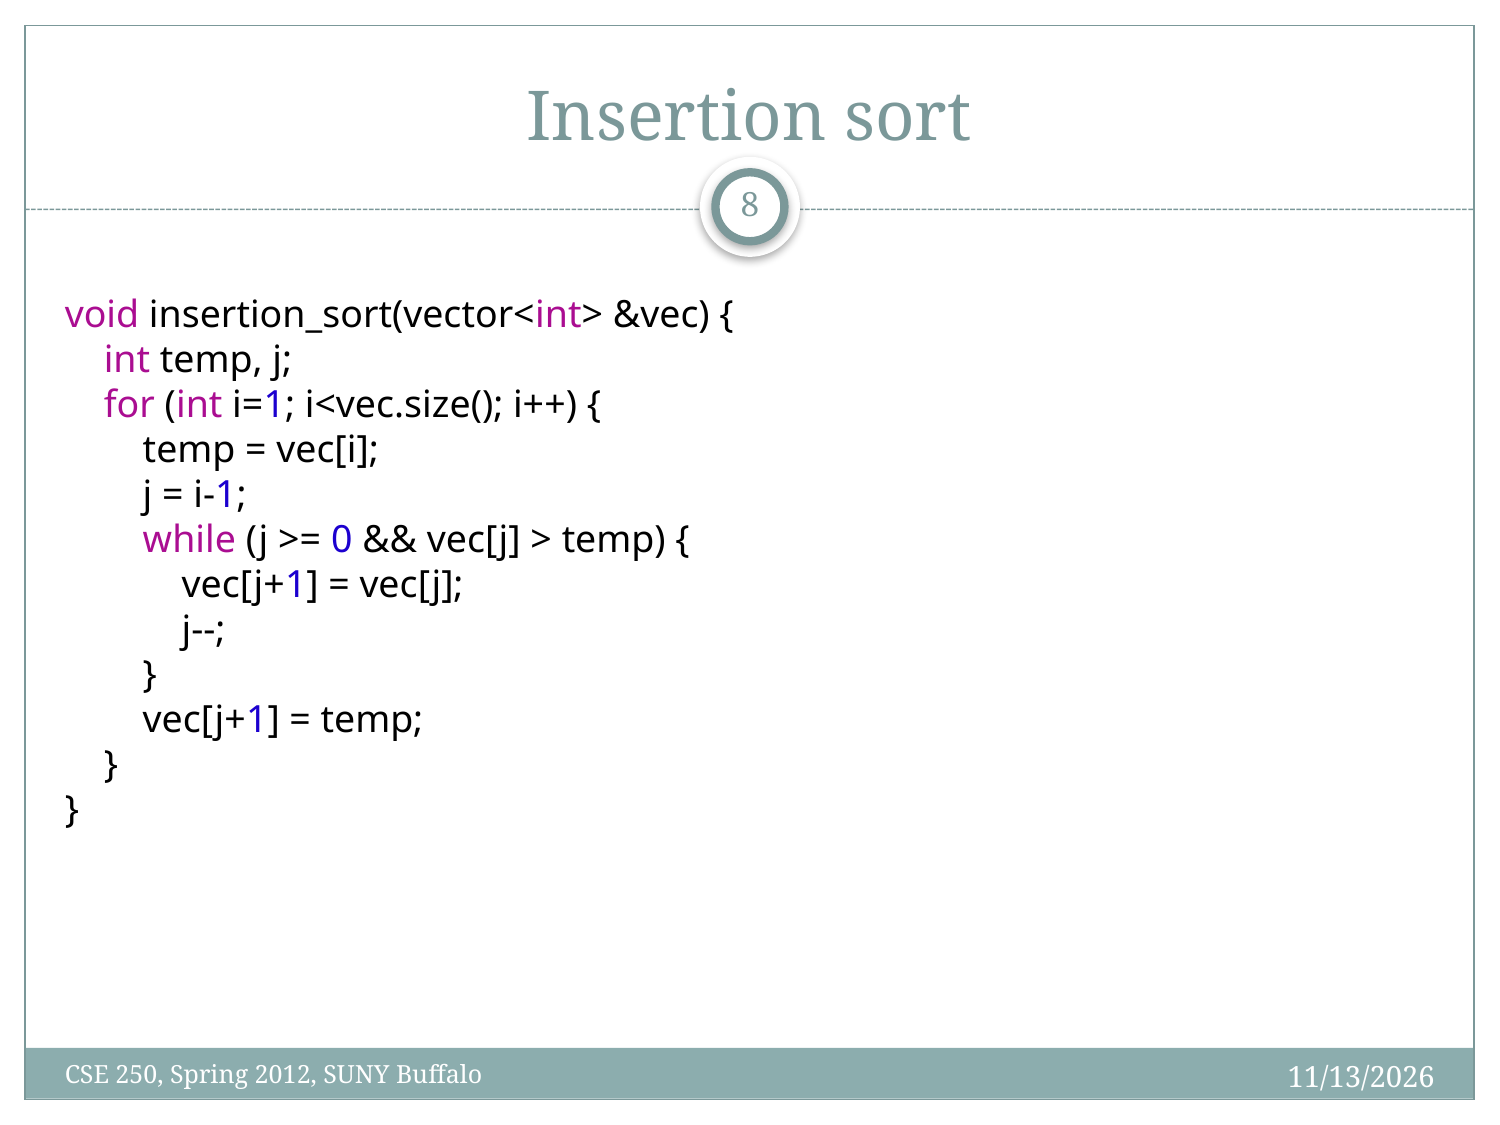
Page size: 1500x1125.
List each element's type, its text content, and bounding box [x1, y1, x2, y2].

title Insertion sort [49, 37, 1450, 162]
slide_number 7 [712, 169, 788, 243]
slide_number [950, 1050, 1450, 1111]
text_box void insertion_sort(vector<int> &vec) { int temp, j; for (int i=1; i<vec.size(); i++) { temp = vec[i]; j = i-1; while (j >= 0 && vec[j] > temp) { vec[j+1] = vec[j]; j--; } vec[j+1] = temp; } } [49, 282, 1450, 837]
footer CSE 250, Spring 2012, SUNY Buffalo [50, 1051, 638, 1112]
